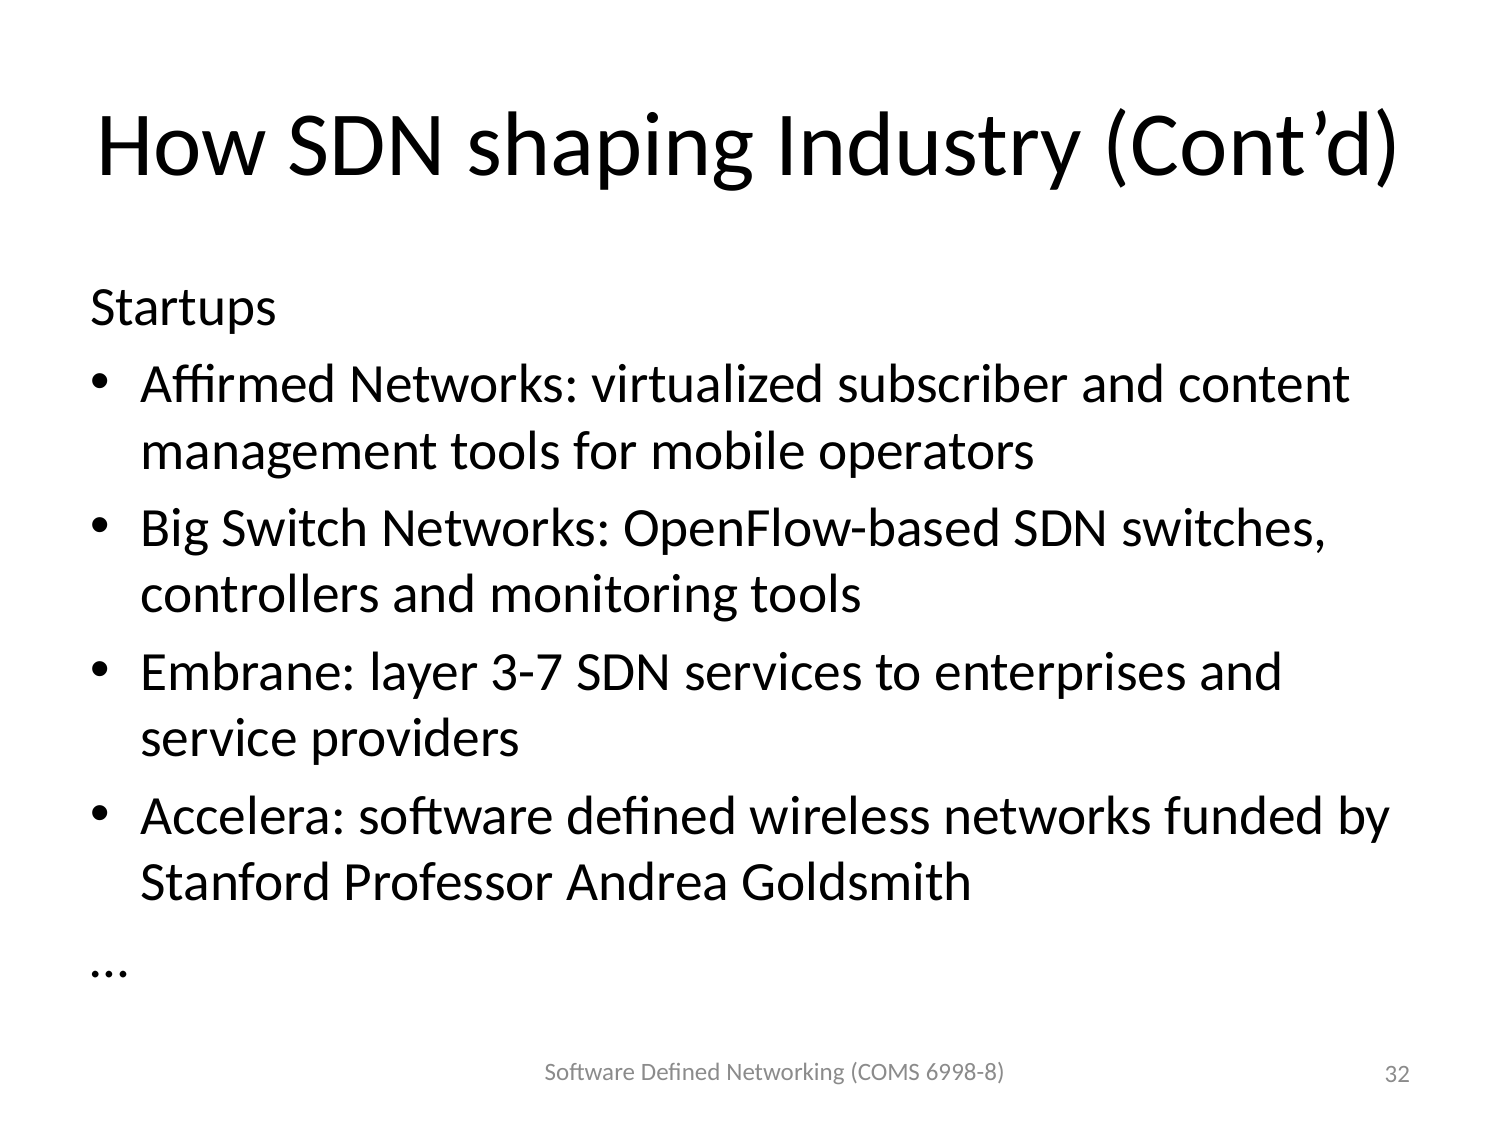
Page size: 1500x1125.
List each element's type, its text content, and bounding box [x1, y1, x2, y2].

list Startups Affirmed Networks: virtualized subscriber and content management tools for mobile operators Big Switch Networks: OpenFlow-based SDN switches, controllers and monitoring tools Embrane: layer 3-7 SDN services to enterprises and service providers Accelera: software defined wireless networks funded by Stanford Professor Andrea Goldsmith … [75, 262, 1425, 1005]
slide_number 32 [1074, 1042, 1425, 1103]
title How SDN shaping Industry (Cont’d) [75, 45, 1425, 233]
footer Software Defined Networking (COMS 6998-8) [512, 1037, 1038, 1103]
